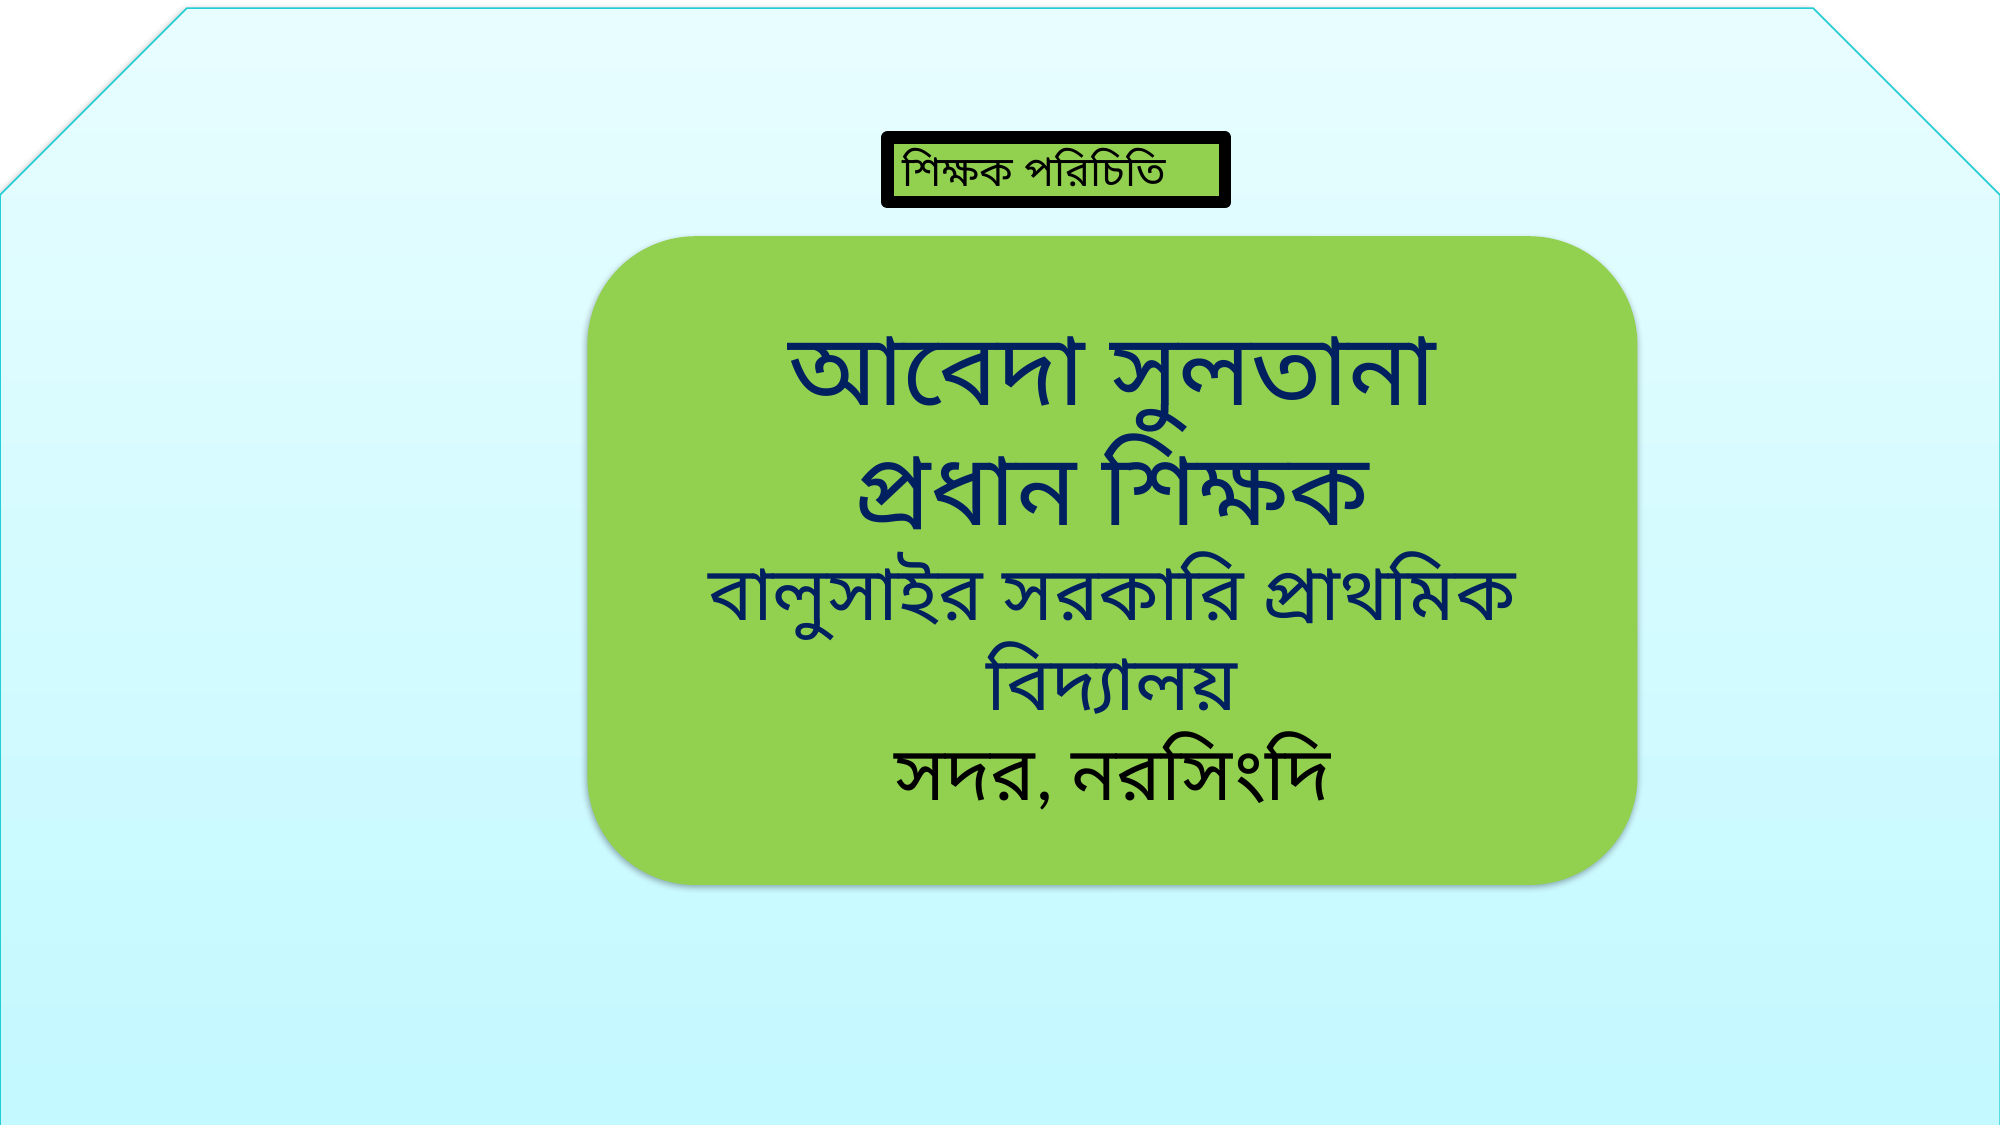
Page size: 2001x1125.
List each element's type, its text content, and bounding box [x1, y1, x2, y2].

text_box শিক্ষক পরিচিতি [887, 137, 1225, 203]
text_box আবেদা সুলতানা প্রধান শিক্ষক বালুসাইর সরকারি প্রাথমিক বিদ্যালয় সদর, নরসিংদি [587, 236, 1638, 886]
text_box শি [0, 7, 2000, 1125]
